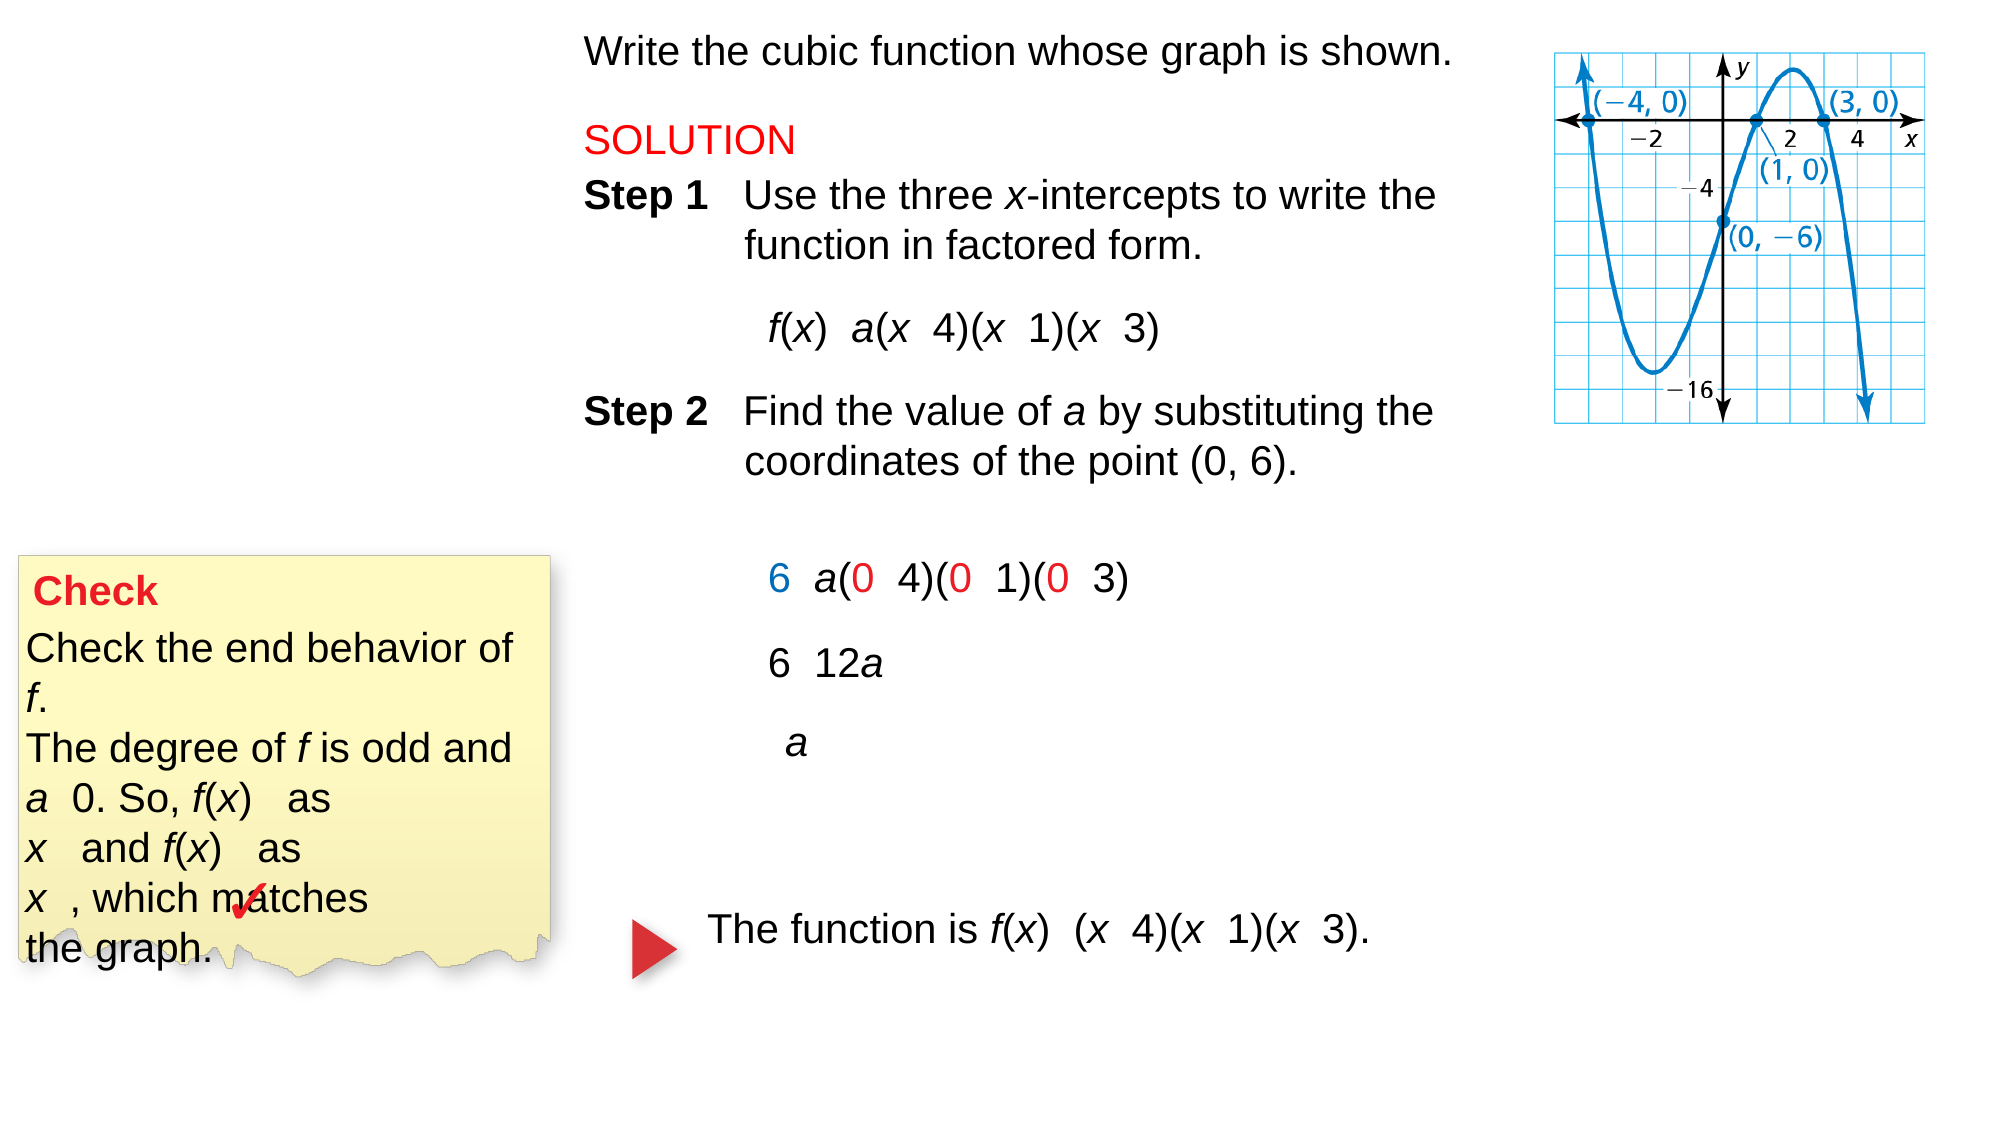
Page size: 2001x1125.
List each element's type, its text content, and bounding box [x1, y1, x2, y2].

text_box SOLUTION [568, 105, 825, 171]
text_box Step 1 Use the three x-intercepts to write the function in factored form. [568, 160, 1455, 276]
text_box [7, 543, 576, 1004]
text_box Write the cubic function whose graph is shown. [568, 15, 1554, 81]
text_box [631, 917, 680, 982]
picture [1553, 49, 1926, 425]
